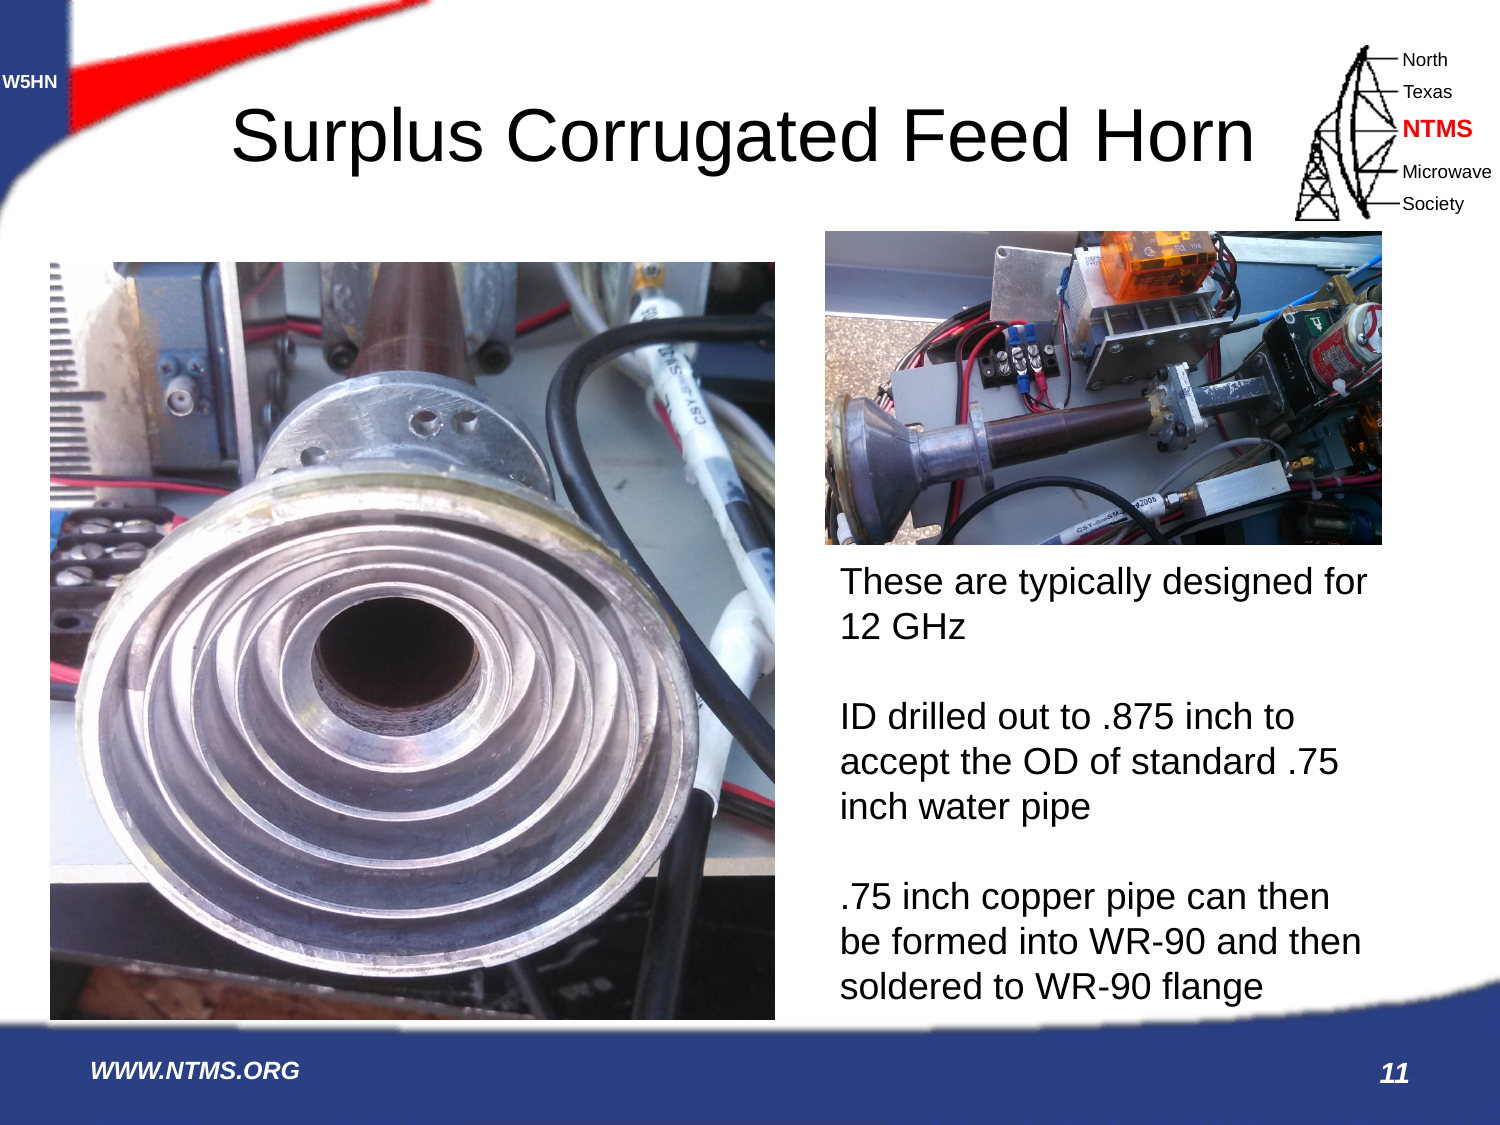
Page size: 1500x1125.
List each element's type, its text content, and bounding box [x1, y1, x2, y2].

picture [0, 0, 1500, 1125]
footer WWW.NTMS.ORG [74, 1046, 551, 1125]
text_box These are typically designed for 12 GHz ID drilled out to .875 inch to accept the OD of standard .75 inch water pipe .75 inch copper pipe can then be formed into WR-90 and then soldered to WR-90 flange [825, 549, 1388, 1015]
slide_number 11 [1074, 1046, 1426, 1125]
title Surplus Corrugated Feed Horn [212, 37, 1275, 225]
